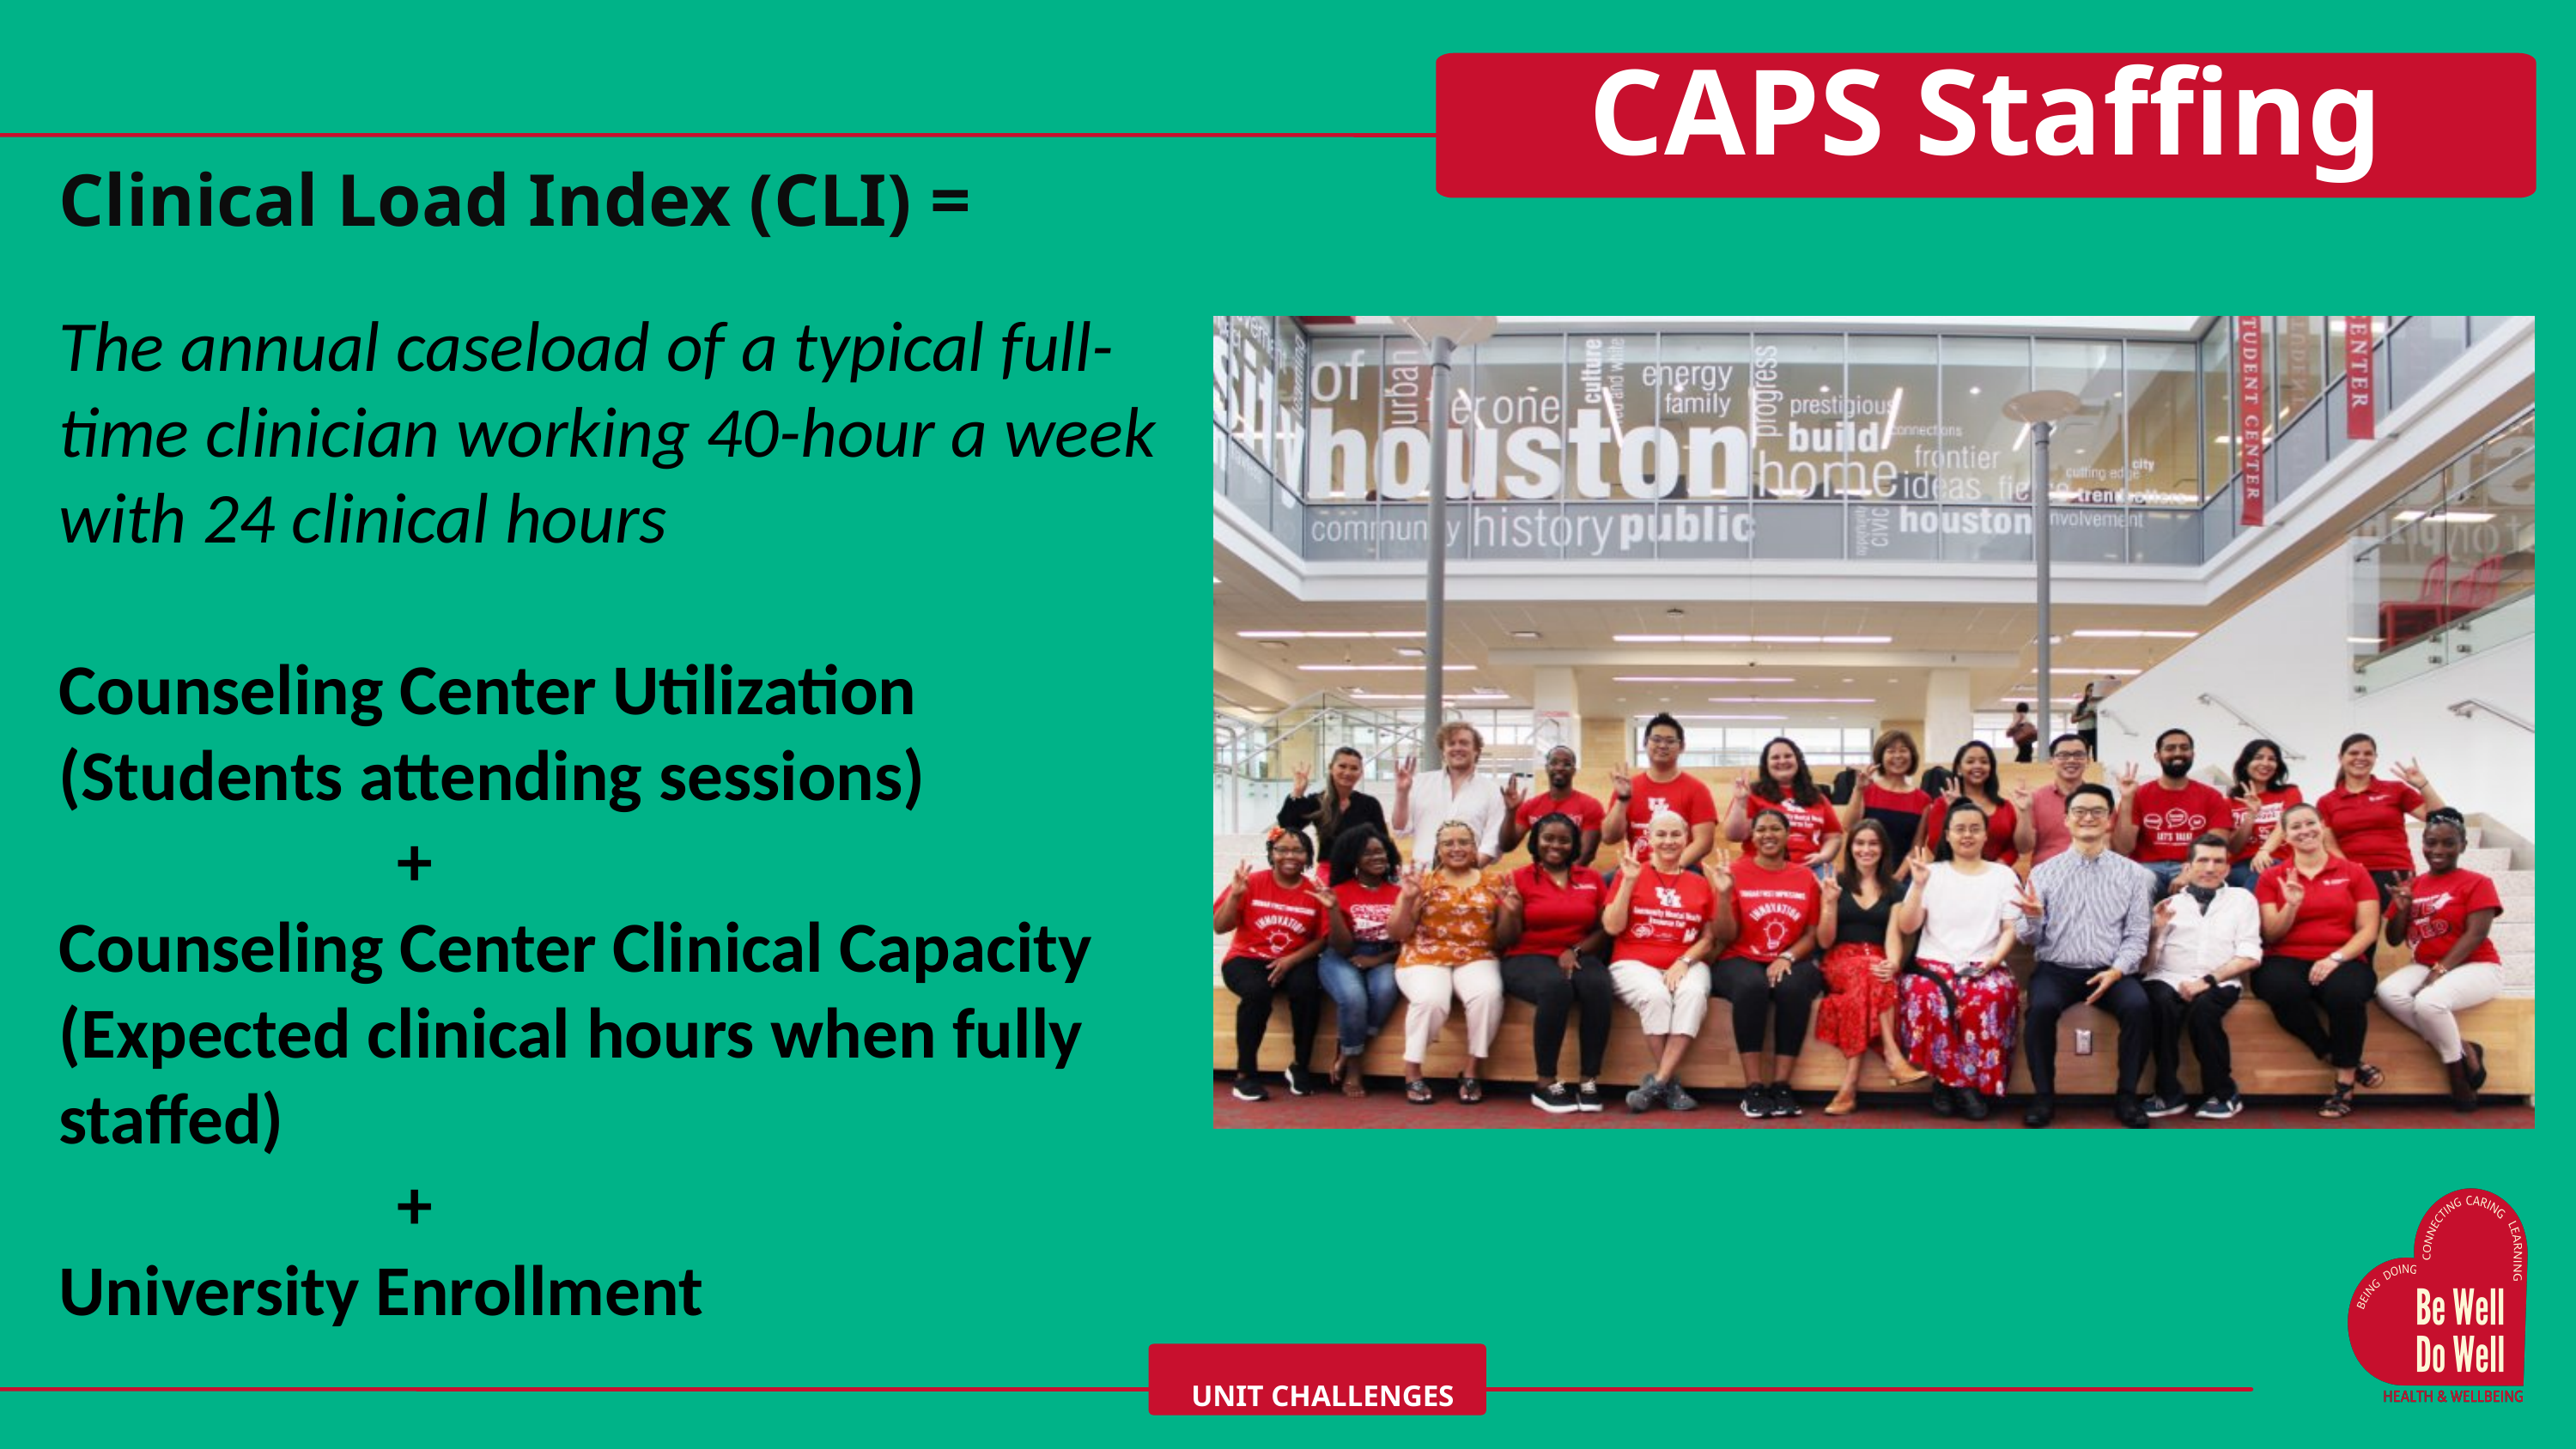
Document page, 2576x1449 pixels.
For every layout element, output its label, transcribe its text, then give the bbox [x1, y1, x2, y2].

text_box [1148, 1343, 1486, 1416]
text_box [1435, 52, 2537, 198]
text_box Clinical Load Index (CLI) = [46, 148, 1287, 247]
picture [2311, 1152, 2576, 1449]
text_box The annual caseload of a typical full-time clinician working 40-hour a week with 24 clinical hours Counseling Center Utilization (Students attending sessions) + Counseling Center Clinical Capacity (Expected clinical hours when fully staffed) + University Enrollment [46, 293, 1187, 1337]
picture [1213, 316, 2536, 1129]
